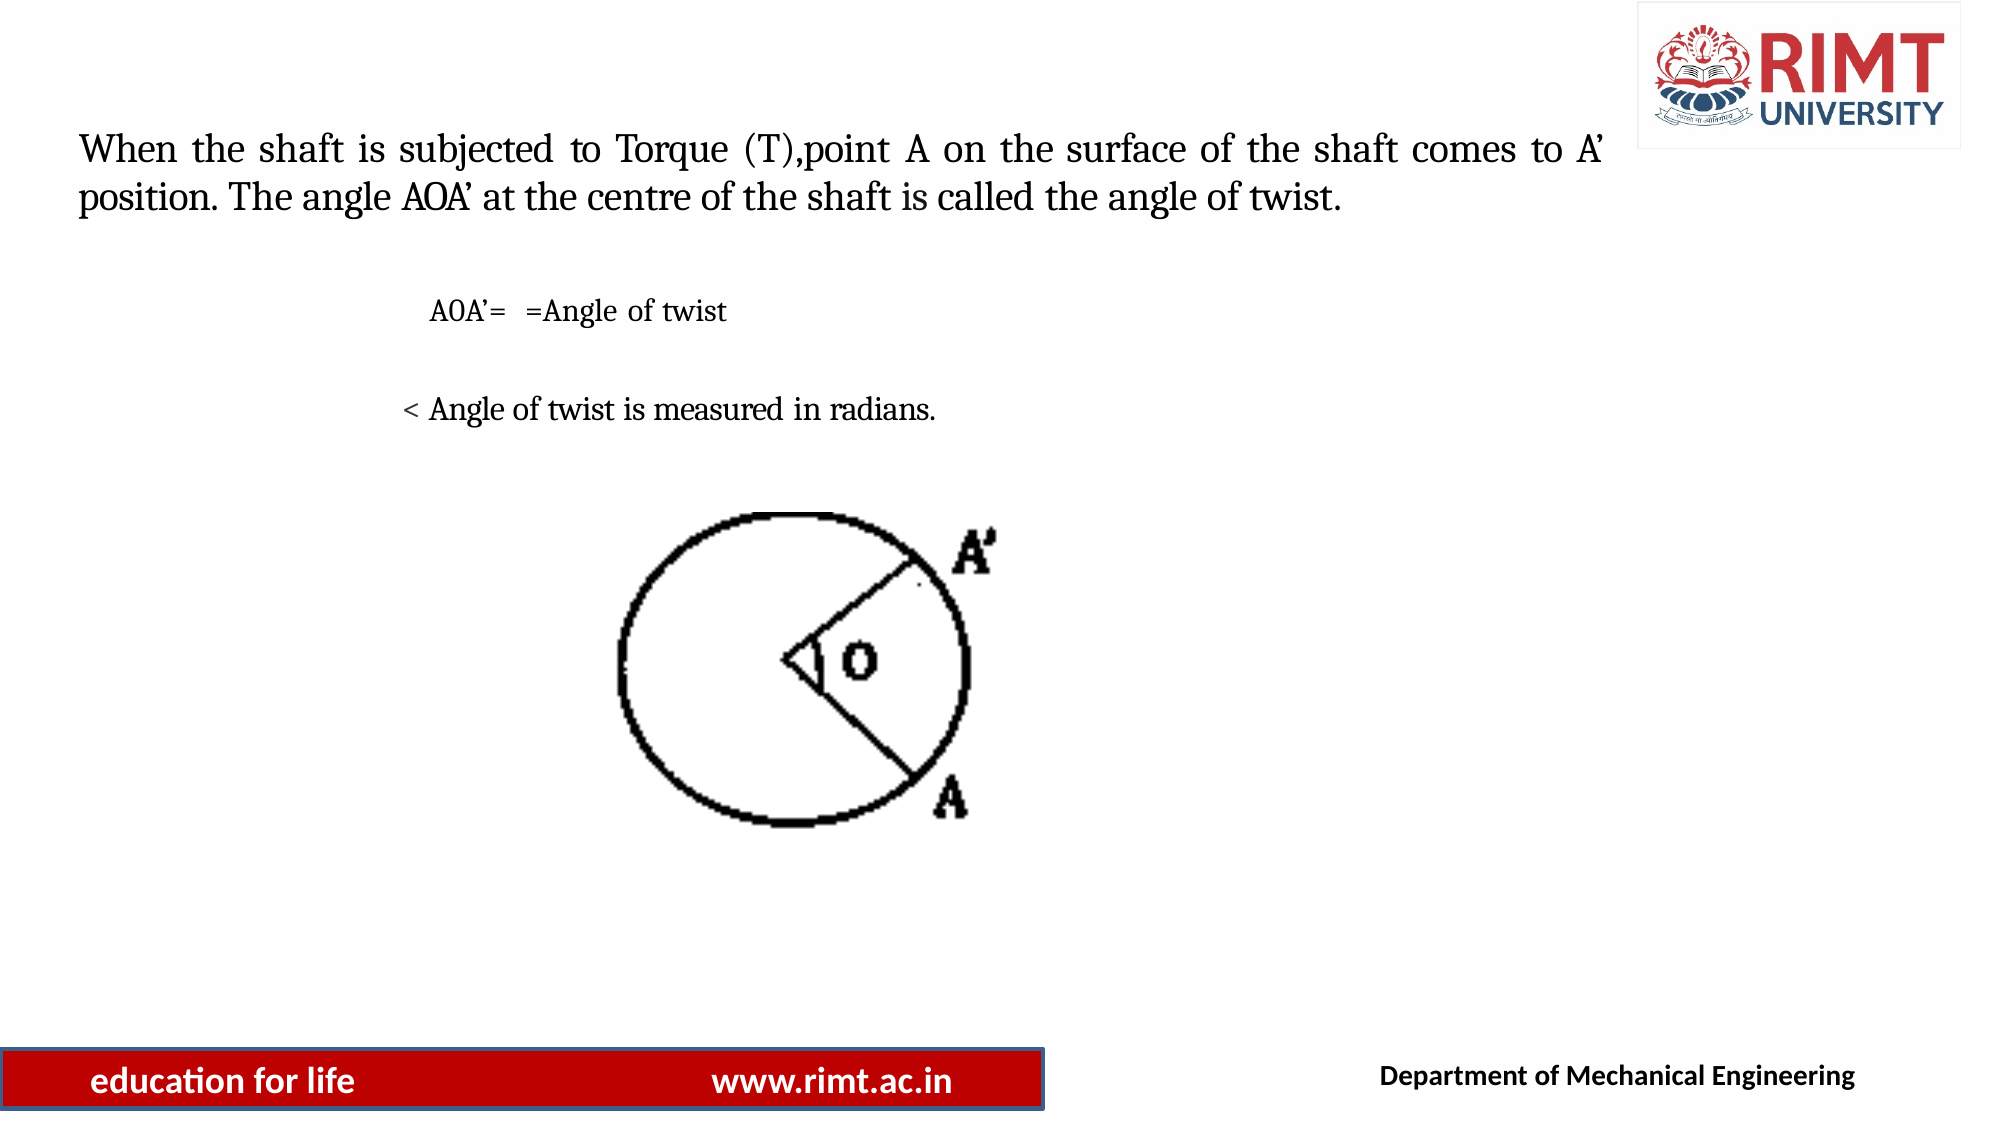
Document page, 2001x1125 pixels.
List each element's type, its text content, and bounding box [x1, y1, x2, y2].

title When the shaft is subjected to Torque (T),point A on the surface of the shaft comes to A’ position. The angle AOA’ at the centre of the shaft is called the angle of twist. [50, 30, 1606, 266]
picture [599, 512, 1001, 832]
text_box education for life www.rimt.ac.in [0, 1047, 1045, 1111]
picture [1637, 1, 1961, 149]
text_box A0A’= =Angle of twist < Angle of twist is measured in radians. [399, 287, 959, 427]
text_box Department of Mechanical Engineering [1280, 1044, 1956, 1104]
